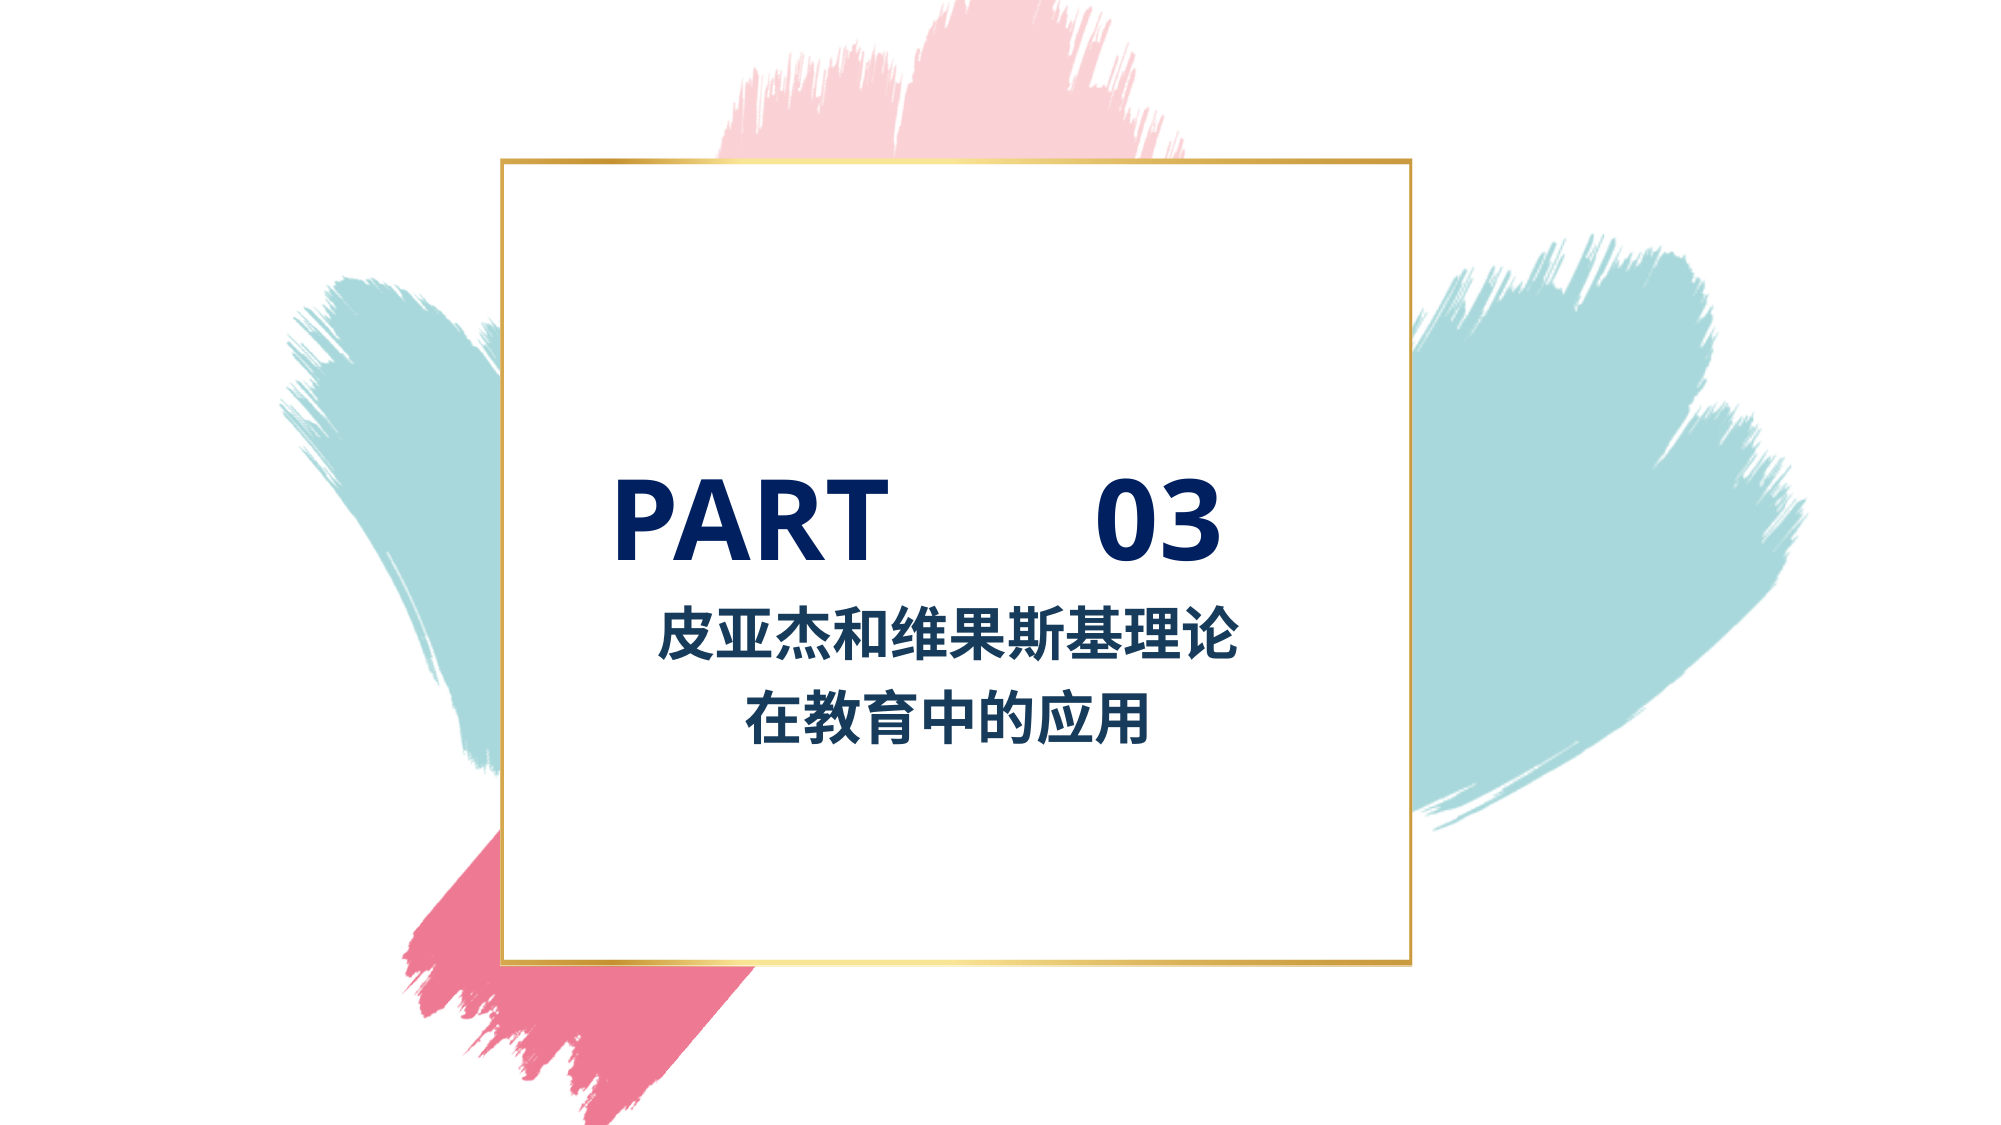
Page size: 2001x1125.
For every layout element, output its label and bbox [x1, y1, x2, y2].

picture [130, 0, 1811, 1125]
